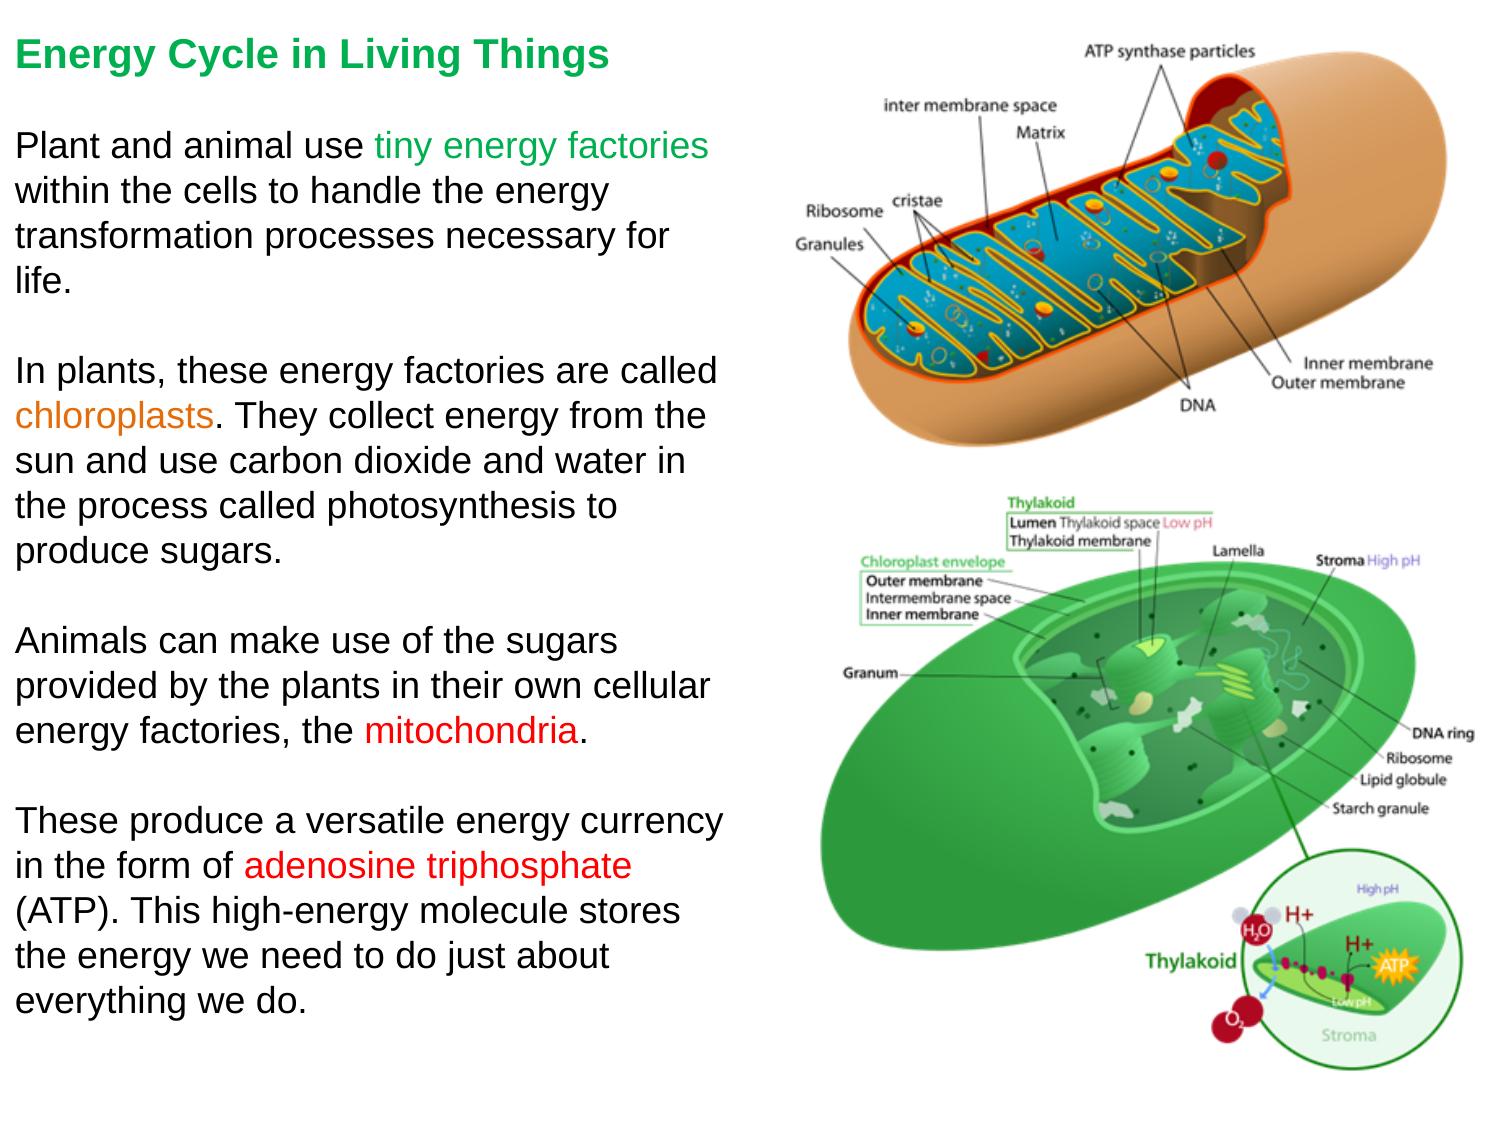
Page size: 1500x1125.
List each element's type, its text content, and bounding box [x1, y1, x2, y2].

picture [785, 479, 1496, 1087]
picture [785, 21, 1459, 470]
text_box Energy Cycle in Living Things Plant and animal use tiny energy factories within the cells to handle the energy transformation processes necessary for life. In plants, these energy factories are called chloroplasts. They collect energy from the sun and use carbon dioxide and water in the process called photosynthesis to produce sugars. Animals can make use of the sugars provided by the plants in their own cellular energy factories, the mitochondria. These produce a versatile energy currency in the form of adenosine triphosphate (ATP). This high-energy molecule stores the energy we need to do just about everything we do. [0, 19, 750, 1029]
